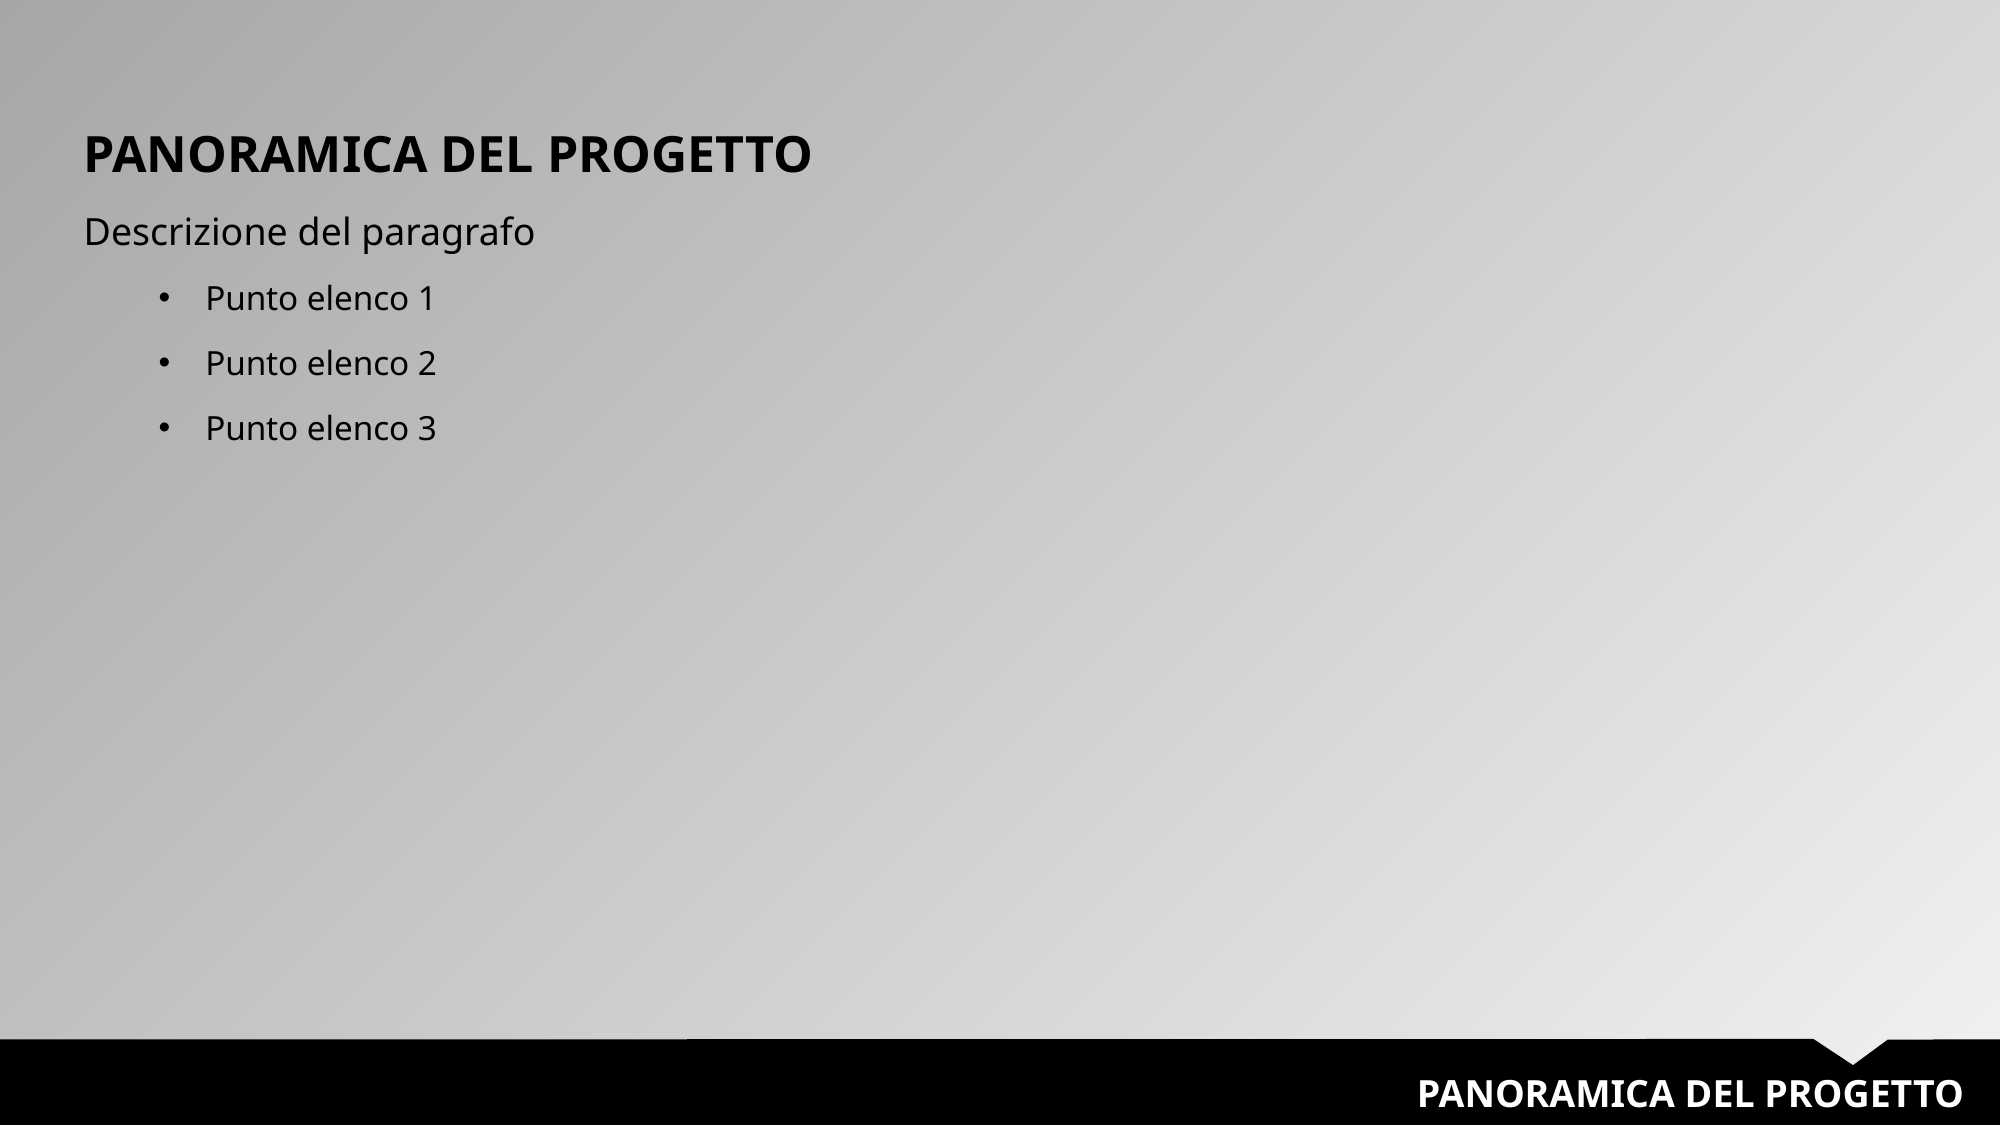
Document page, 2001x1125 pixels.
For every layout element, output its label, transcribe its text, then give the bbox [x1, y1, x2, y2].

text_box PANORAMICA DEL PROGETTO [961, 1062, 1980, 1123]
text_box PANORAMICA DEL PROGETTO Descrizione del paragrafo Punto elenco 1 Punto elenco 2 Punto elenco 3 [68, 114, 1932, 817]
text_box [0, 1037, 2000, 1125]
